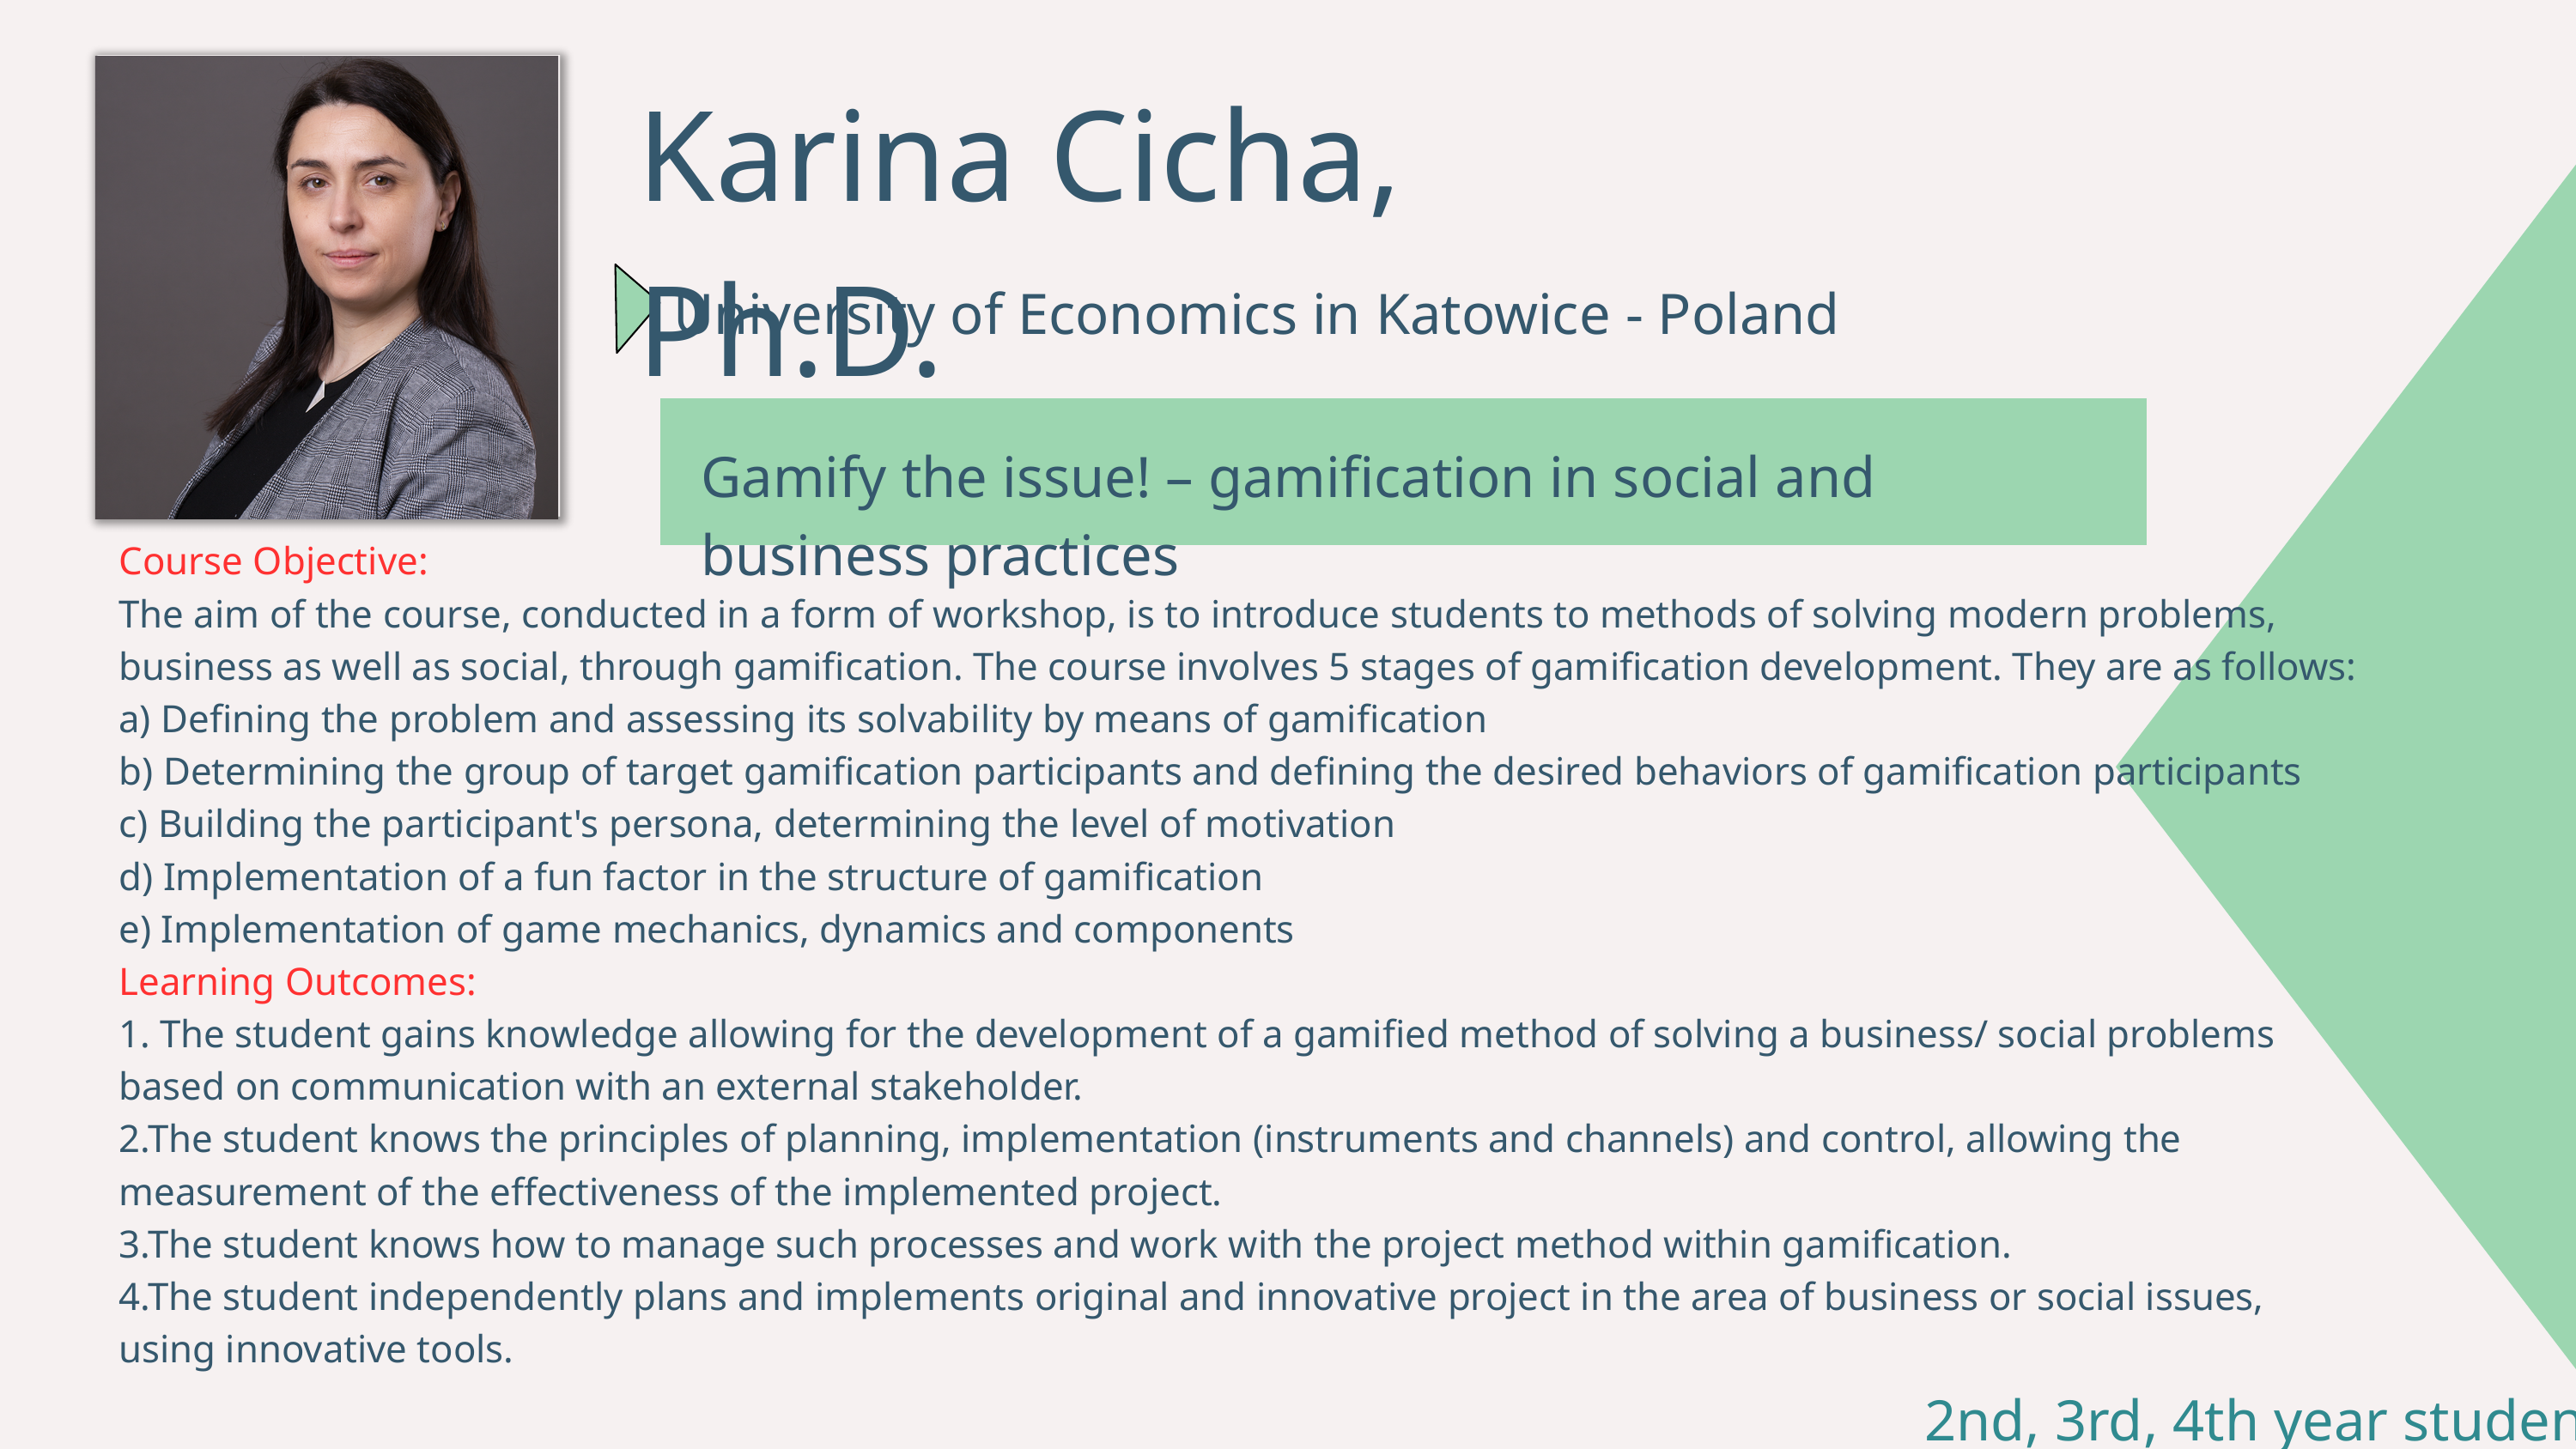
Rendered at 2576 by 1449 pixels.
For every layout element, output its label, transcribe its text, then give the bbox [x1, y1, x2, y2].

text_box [586, 275, 646, 343]
text_box Course Objective: The aim of the course, conducted in a form of workshop, is to introduce students to methods of solving modern problems, business as well as social, through gamification. The course involves 5 stages of gamification development. They are as follows: a) Defining the problem and assessing its solvability by means of gamification b) Determining the group of target gamification participants and defining the desired behaviors of gamification participants c) Building the participant's persona, determining the level of motivation d) Implementation of a fun factor in the structure of gamification e) Implementation of game mechanics, dynamics and components Learning Outcomes: 1. The student gains knowledge allowing for the development of a gamified method of solving a business/ social problems based on communication with an external stakeholder. 2.The student knows the principles of planning, implementation (instruments and channels) and control, allowing the measurement of the effectiveness of the implemented project. 3.The student knows how to manage such processes and work with the project method within gamification. 4.The student independently plans and implements original and innovative project in the area of business or social issues, using innovative tools. [118, 530, 2109, 1423]
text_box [2115, 0, 2576, 1449]
text_box 2nd, 3rd, 4th year students [1910, 1373, 2109, 1449]
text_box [94, 56, 559, 520]
text_box Karina Cicha, Ph.D. [637, 51, 1636, 402]
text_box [659, 398, 2147, 546]
text_box [69, 30, 585, 545]
text_box University of Economics in Katowice - Poland [673, 267, 2109, 396]
